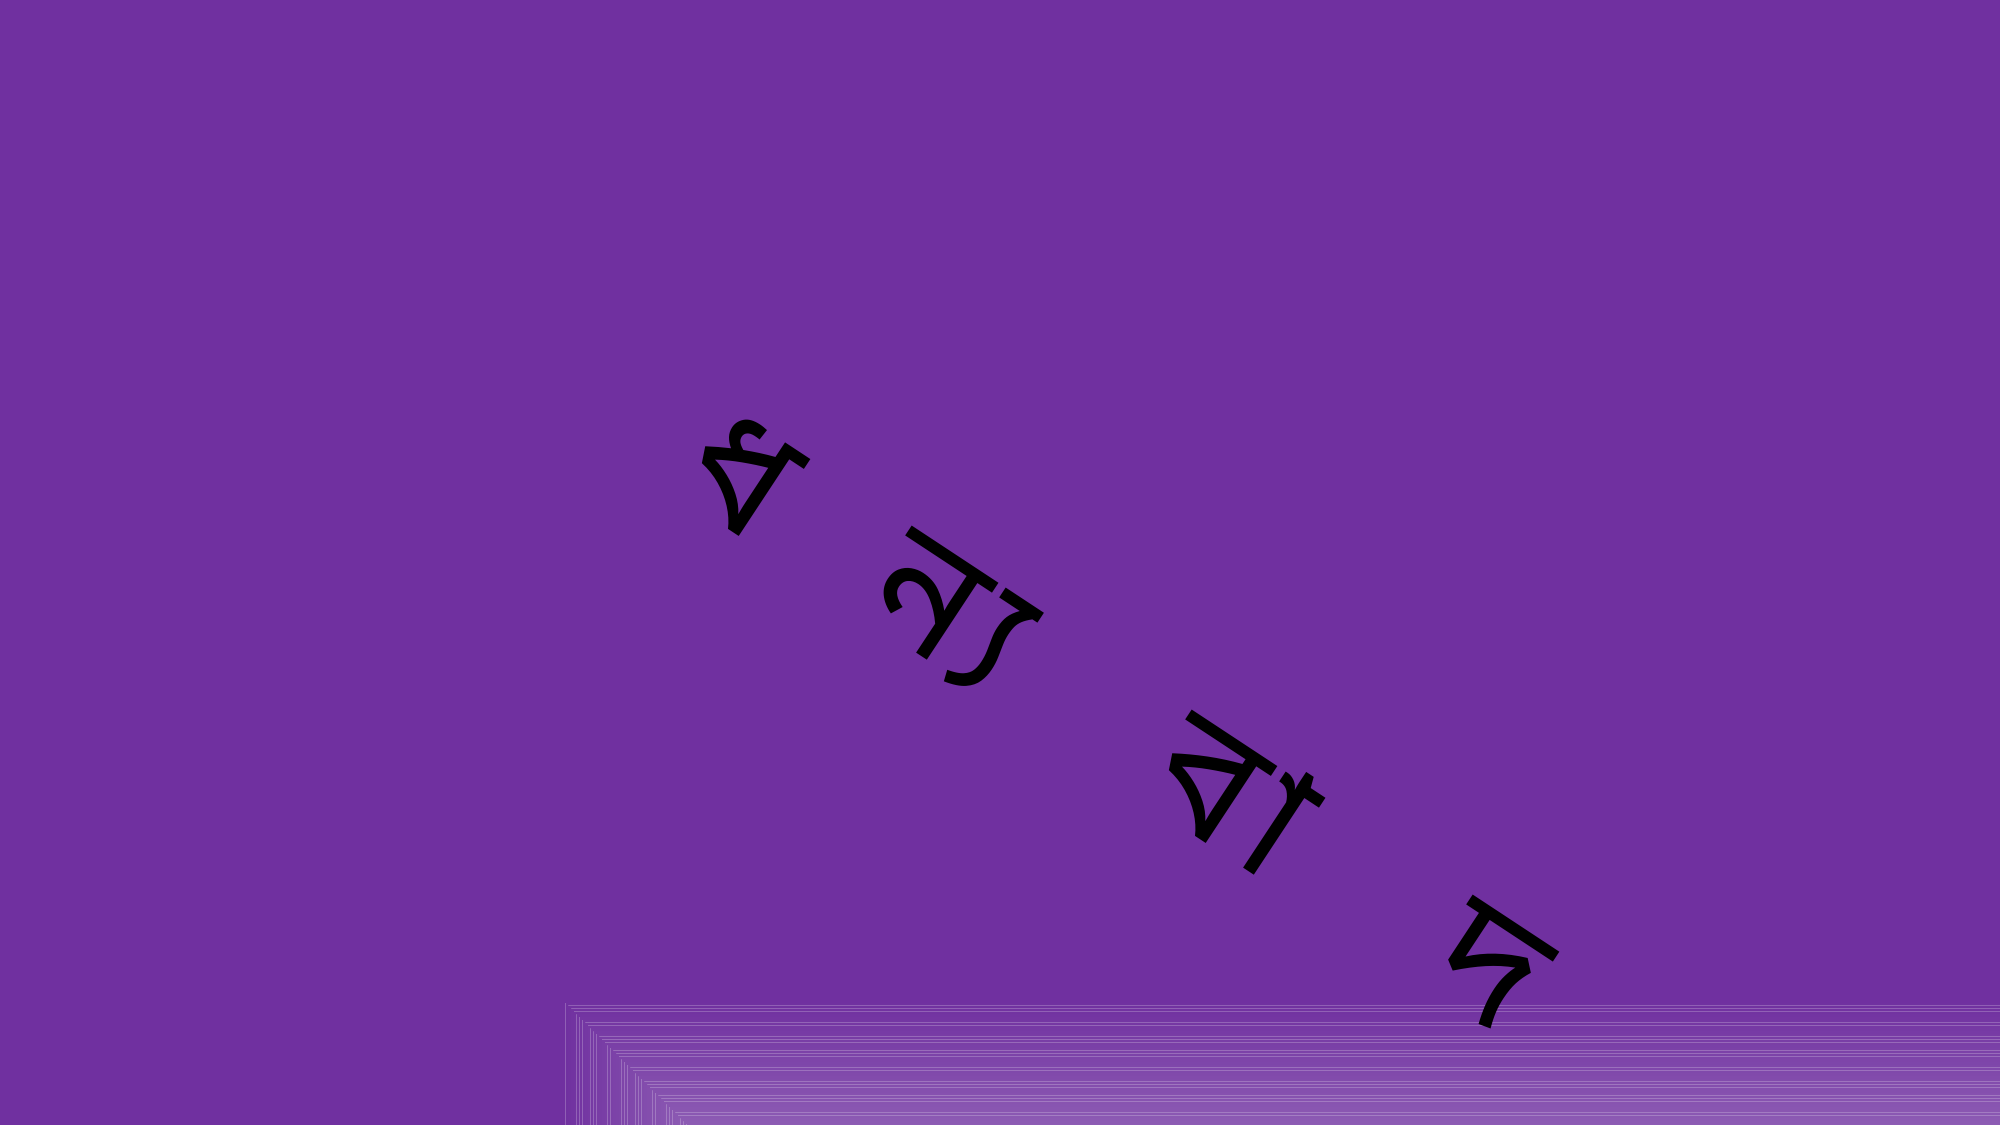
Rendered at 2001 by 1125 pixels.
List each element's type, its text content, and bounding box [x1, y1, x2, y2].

text_box ধ ন্য বা দ [630, 333, 1614, 1084]
